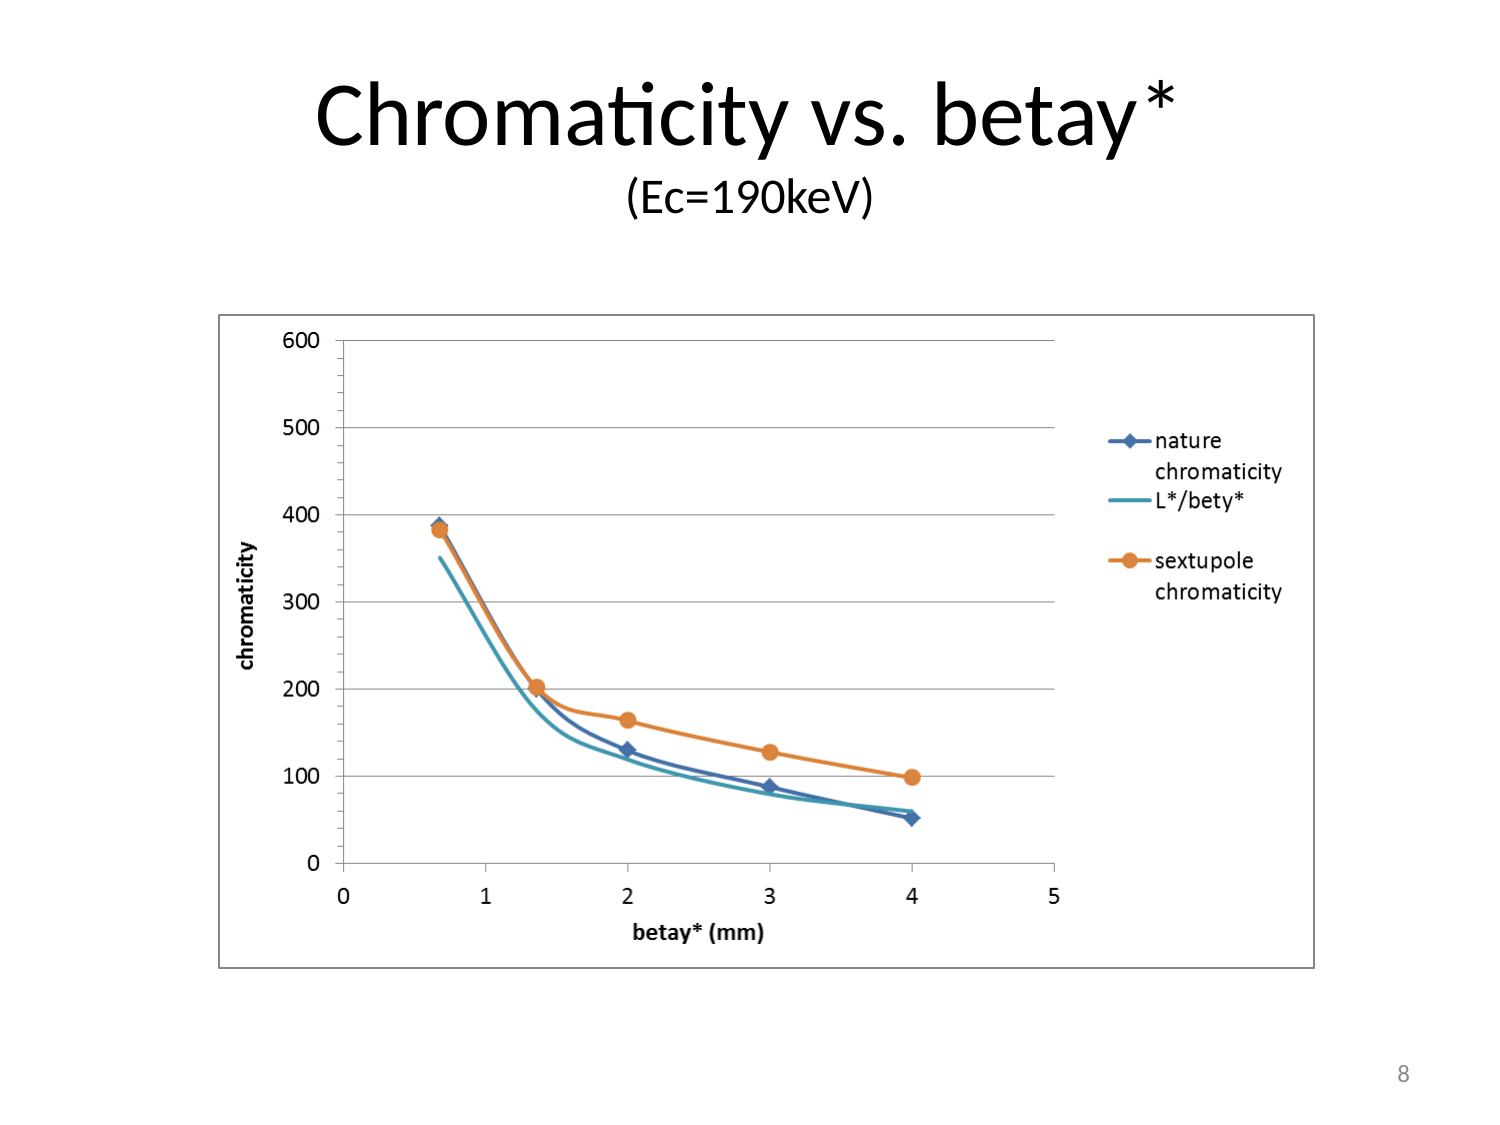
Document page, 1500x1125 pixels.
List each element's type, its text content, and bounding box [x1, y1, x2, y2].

picture [218, 314, 1315, 969]
slide_number 8 [1074, 1042, 1425, 1103]
title Chromaticity vs. betay* (Ec=190keV) [75, 45, 1425, 233]
